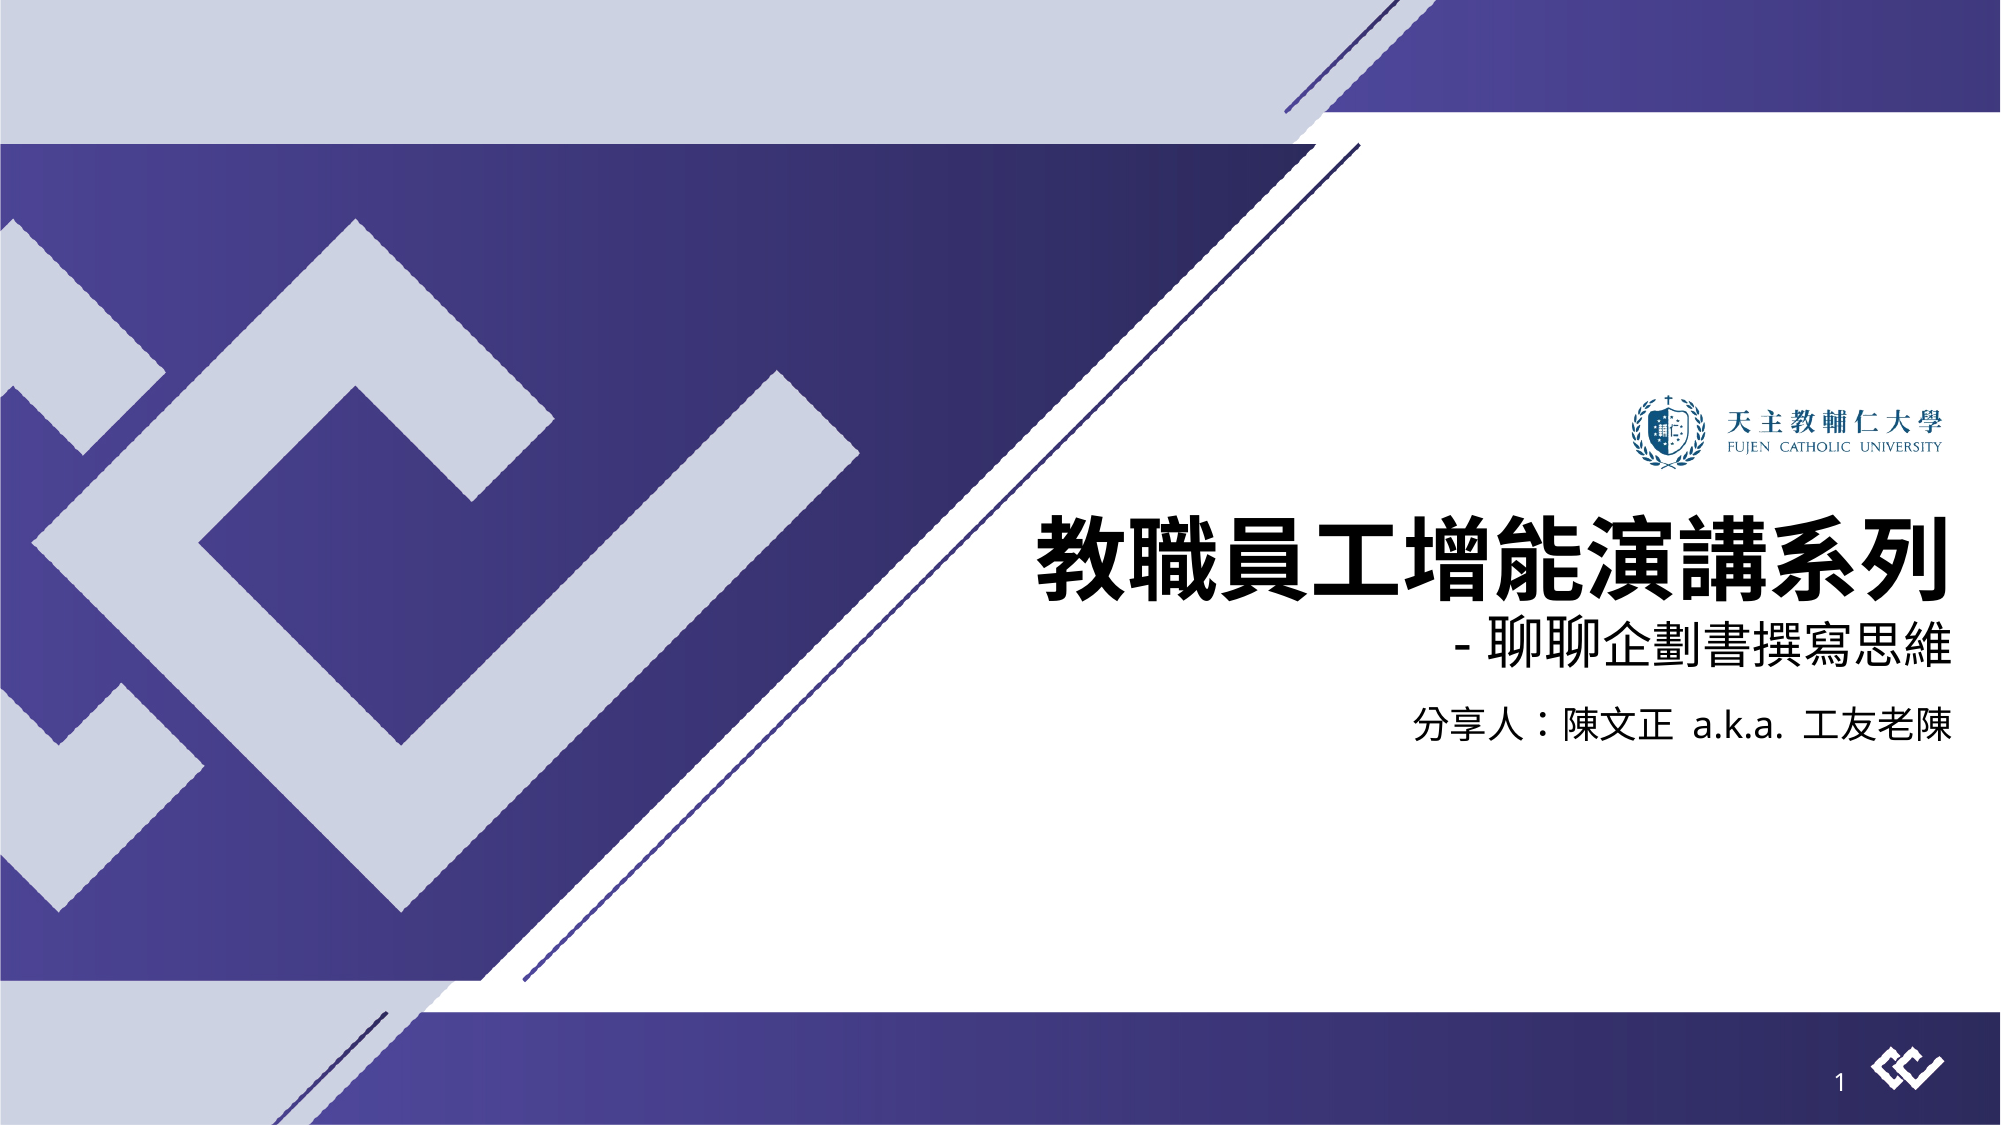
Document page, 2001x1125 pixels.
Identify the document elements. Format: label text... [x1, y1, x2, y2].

picture [0, 0, 2001, 1125]
subtitle 分享人：陳文正 a.k.a. 工友老陳 [999, 698, 1968, 971]
slide_number 0 [1412, 1053, 1863, 1114]
title 教職員工增能演講系列 -聊聊企劃書撰寫思維 [999, 291, 1968, 684]
